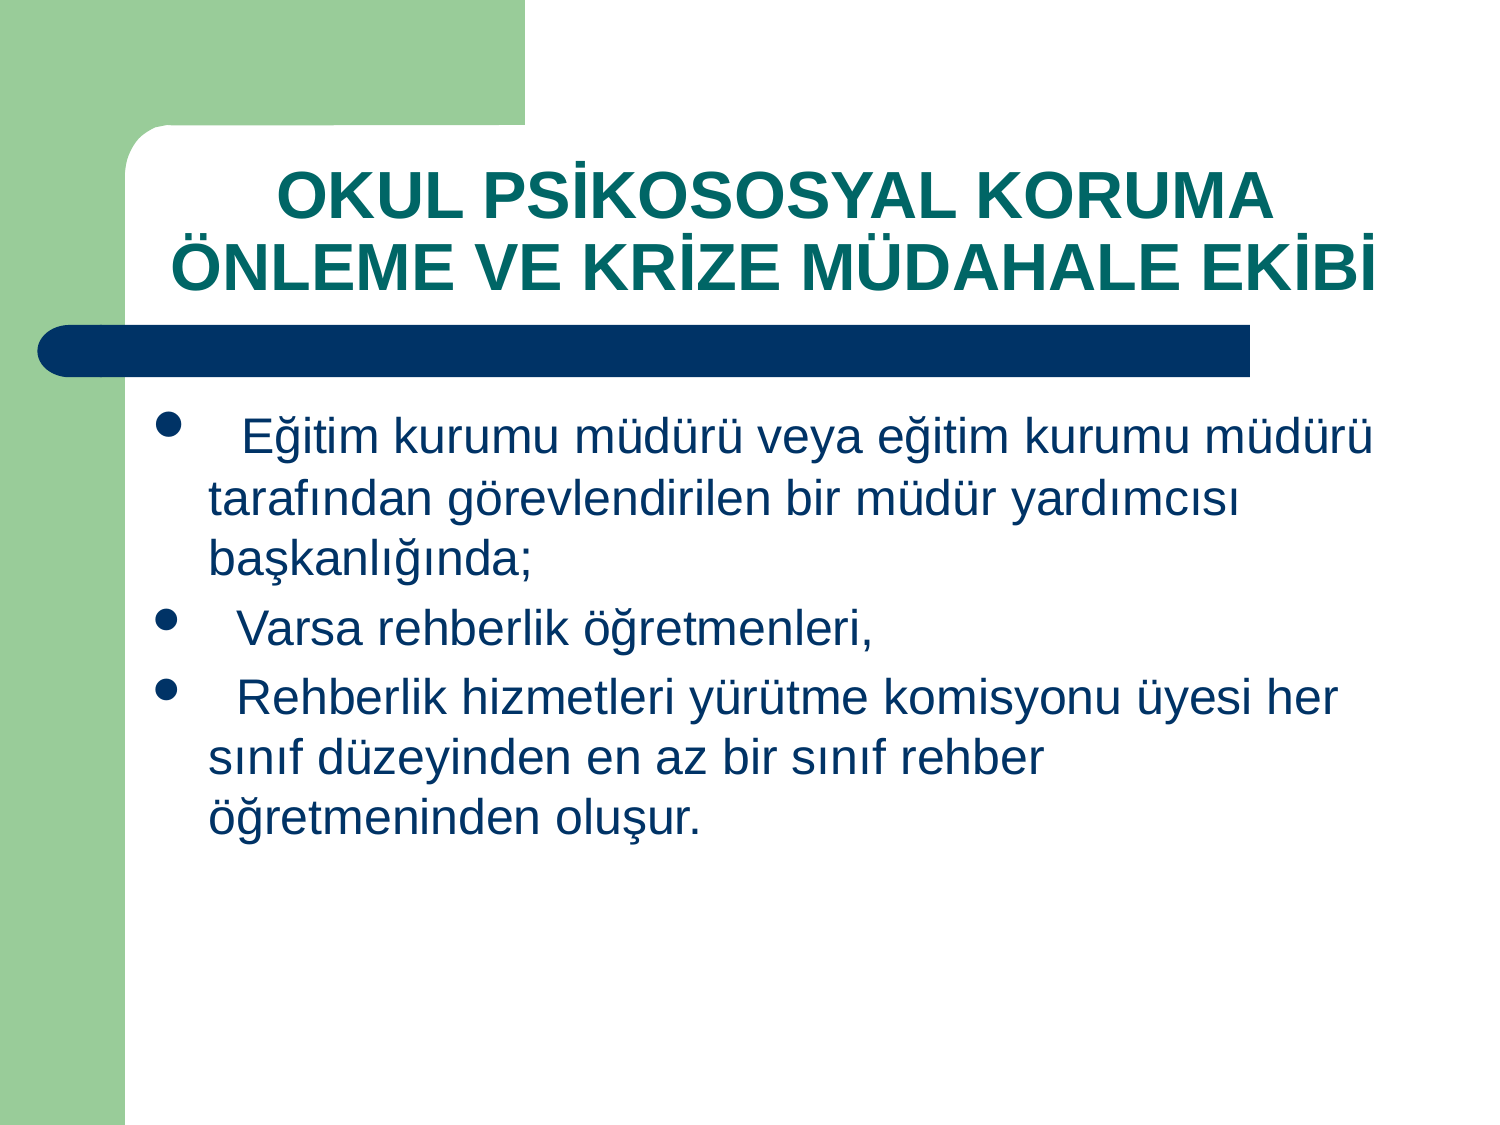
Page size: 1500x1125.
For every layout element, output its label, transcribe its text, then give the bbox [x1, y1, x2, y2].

list Eğitim kurumu müdürü veya eğitim kurumu müdürü tarafından görevlendirilen bir müdür yardımcısı başkanlığında; Varsa rehberlik öğretmenleri, Rehberlik hizmetleri yürütme komisyonu üyesi her sınıf düzeyinden en az bir sınıf rehber öğretmeninden oluşur. [137, 387, 1400, 999]
title OKUL PSİKOSOSYAL KORUMA ÖNLEME VE KRİZE MÜDAHALE EKİBİ [124, 124, 1426, 313]
